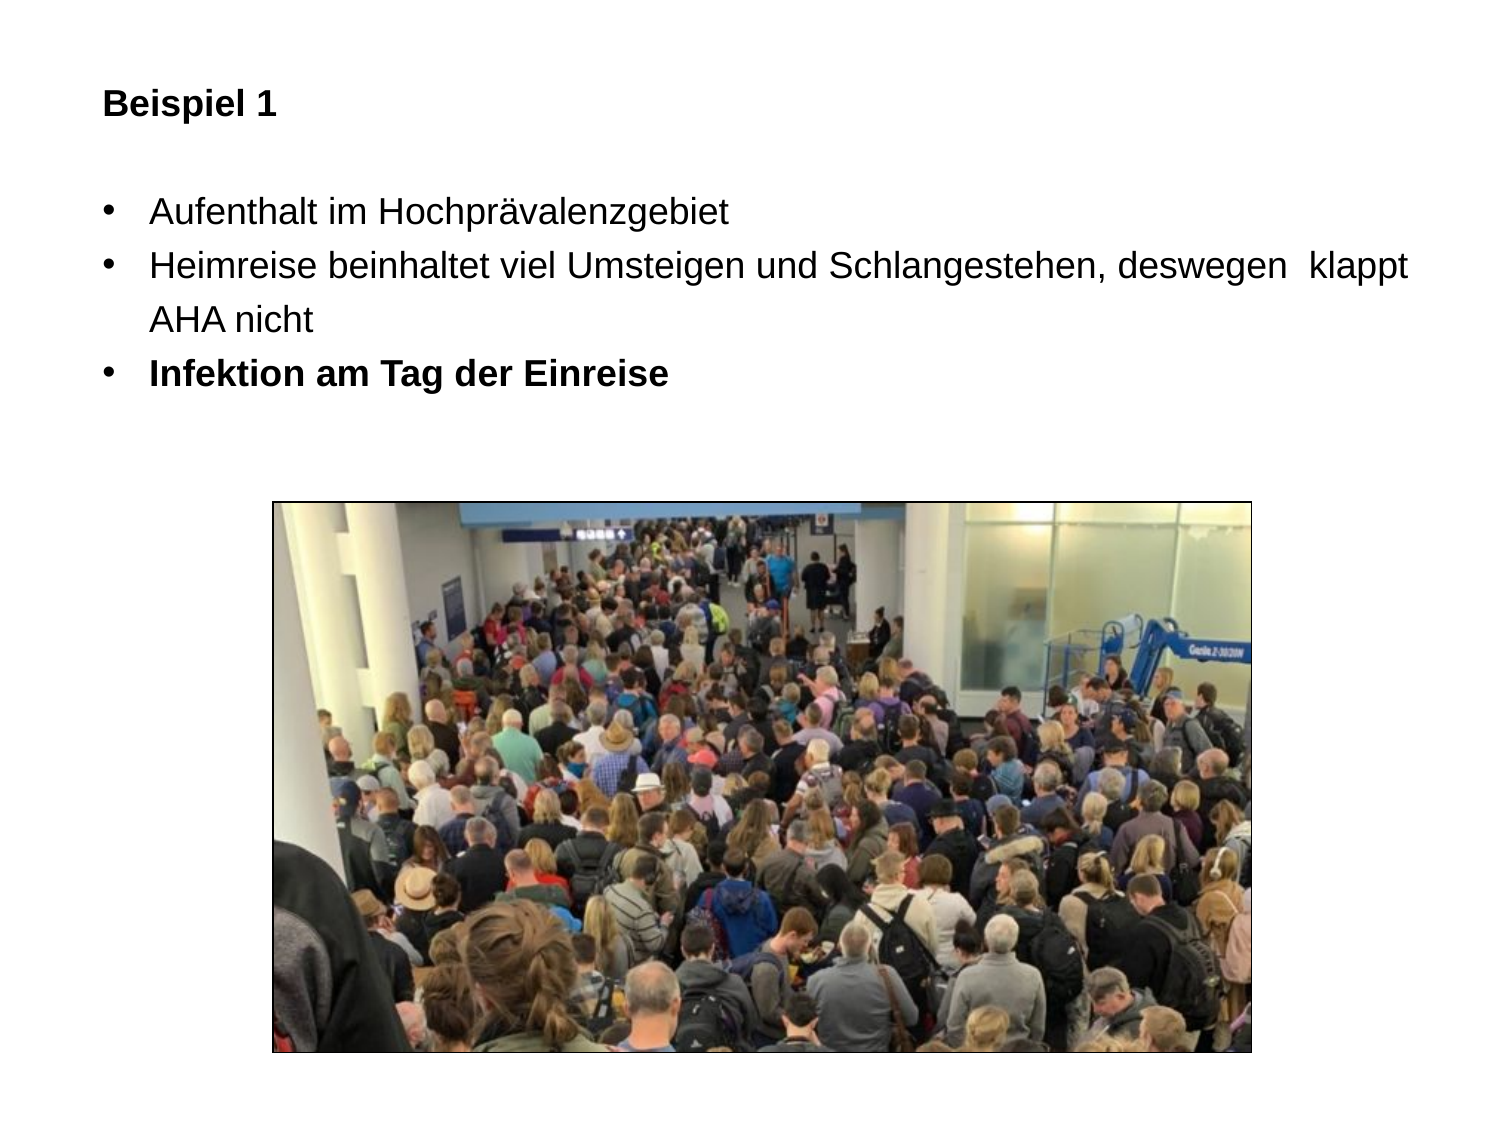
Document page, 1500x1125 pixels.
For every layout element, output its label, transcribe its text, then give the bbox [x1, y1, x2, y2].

picture [273, 502, 1252, 1053]
text_box Beispiel 1 Aufenthalt im Hochprävalenzgebiet Heimreise beinhaltet viel Umsteigen und Schlangestehen, deswegen klappt AHA nicht Infektion am Tag der Einreise [87, 62, 1438, 401]
